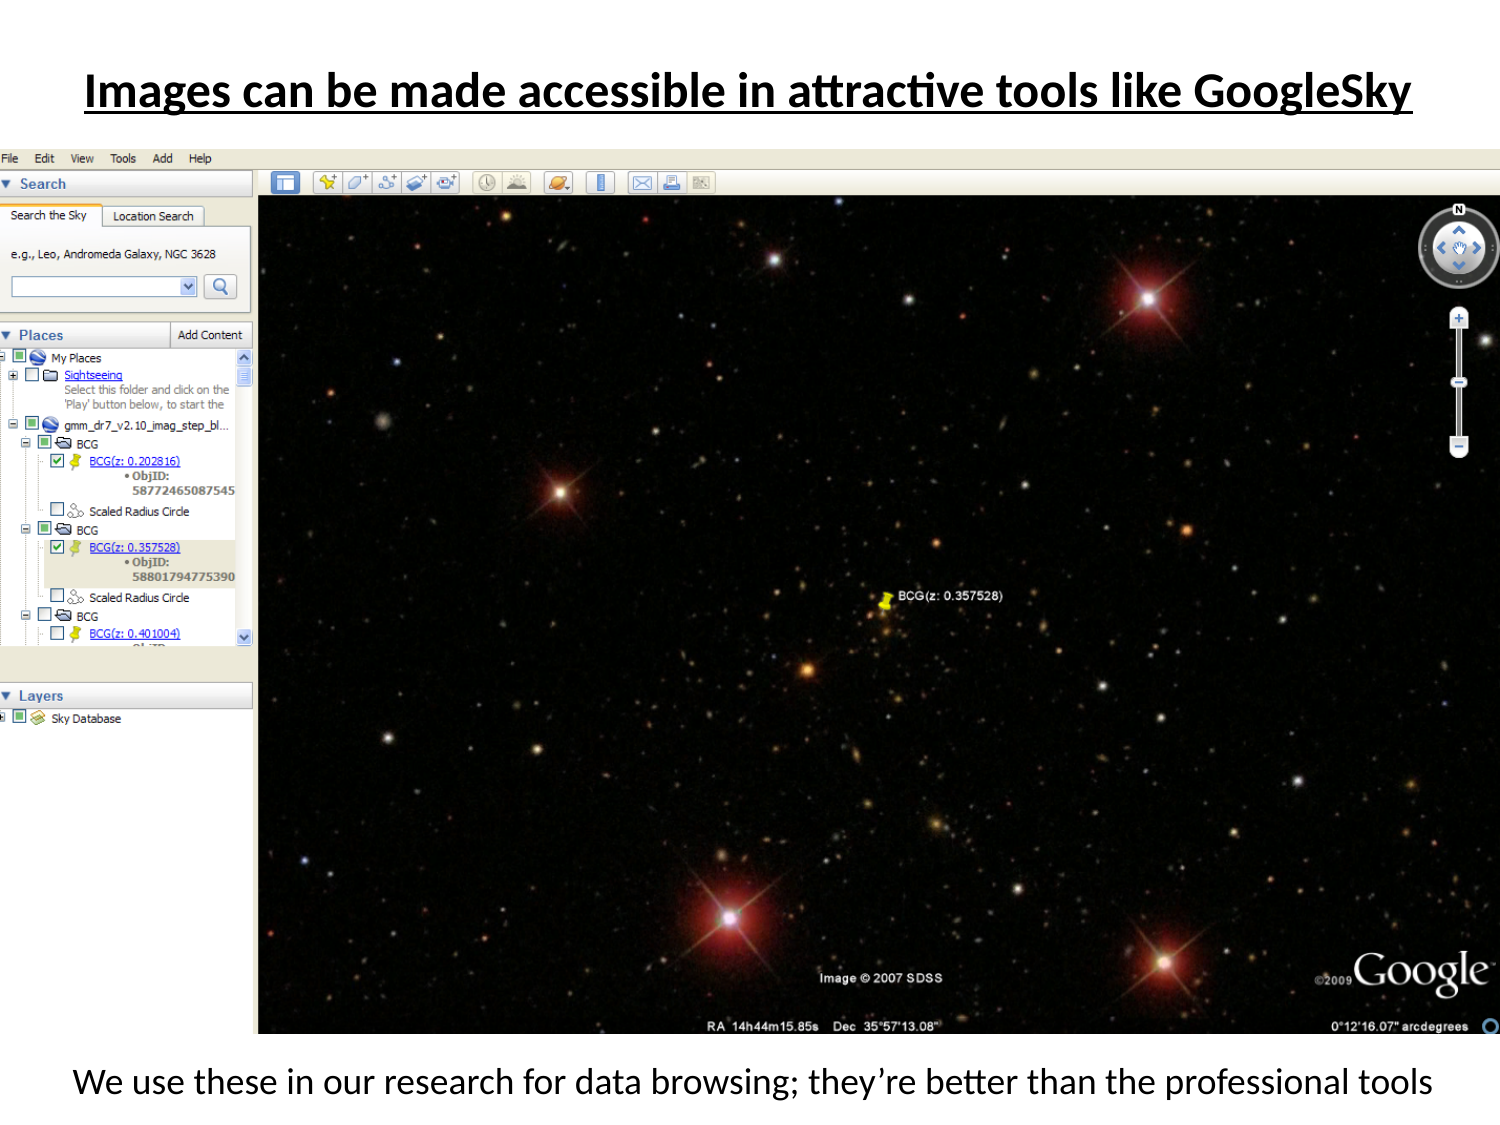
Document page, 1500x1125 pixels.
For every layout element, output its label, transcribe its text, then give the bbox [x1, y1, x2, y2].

text_box Images can be made accessible in attractive tools like GoogleSky [69, 49, 1428, 125]
text_box We use these in our research for data browsing; they’re better than the professional tools [57, 1049, 1450, 1110]
picture [0, 149, 1500, 1034]
